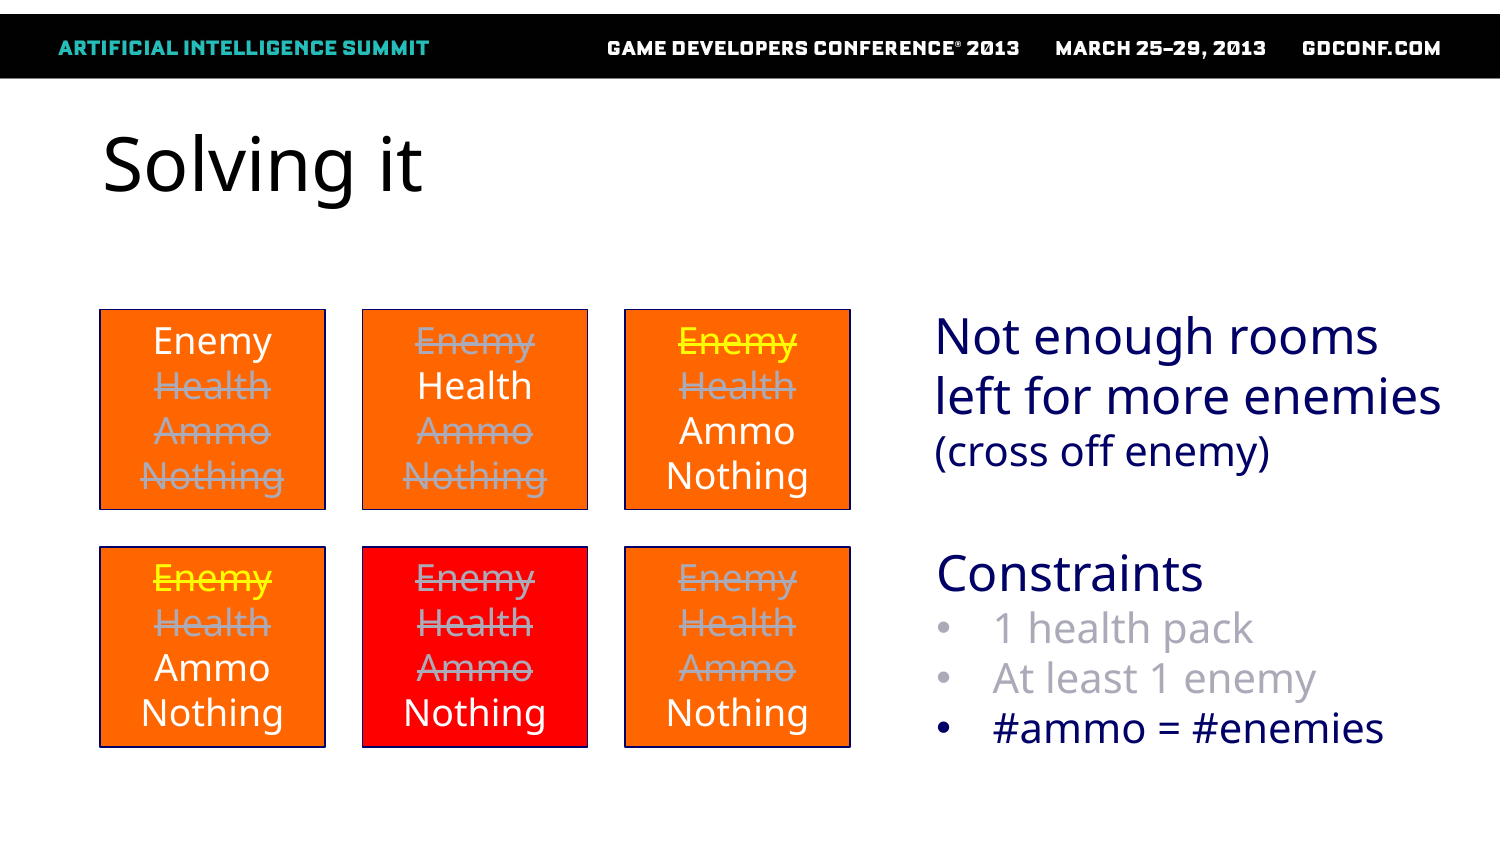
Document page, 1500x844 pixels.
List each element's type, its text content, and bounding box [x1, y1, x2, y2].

text_box Constraints 1 health pack At least 1 enemy #ammo = #enemies [921, 534, 1400, 760]
text_box Enemy Health Ammo Nothing [624, 546, 850, 747]
text_box Enemy Health Ammo Nothing [362, 546, 588, 747]
title Solving it [87, 109, 1413, 238]
text_box Enemy Health Ammo Nothing [624, 309, 850, 510]
text_box Enemy Health Ammo Nothing [99, 309, 325, 510]
text_box Enemy Health Ammo Nothing [362, 309, 588, 510]
picture [0, 0, 1500, 844]
text_box Enemy Health Ammo Nothing [99, 546, 325, 747]
text_box Not enough rooms left for more enemies (cross off enemy) [919, 296, 1458, 482]
